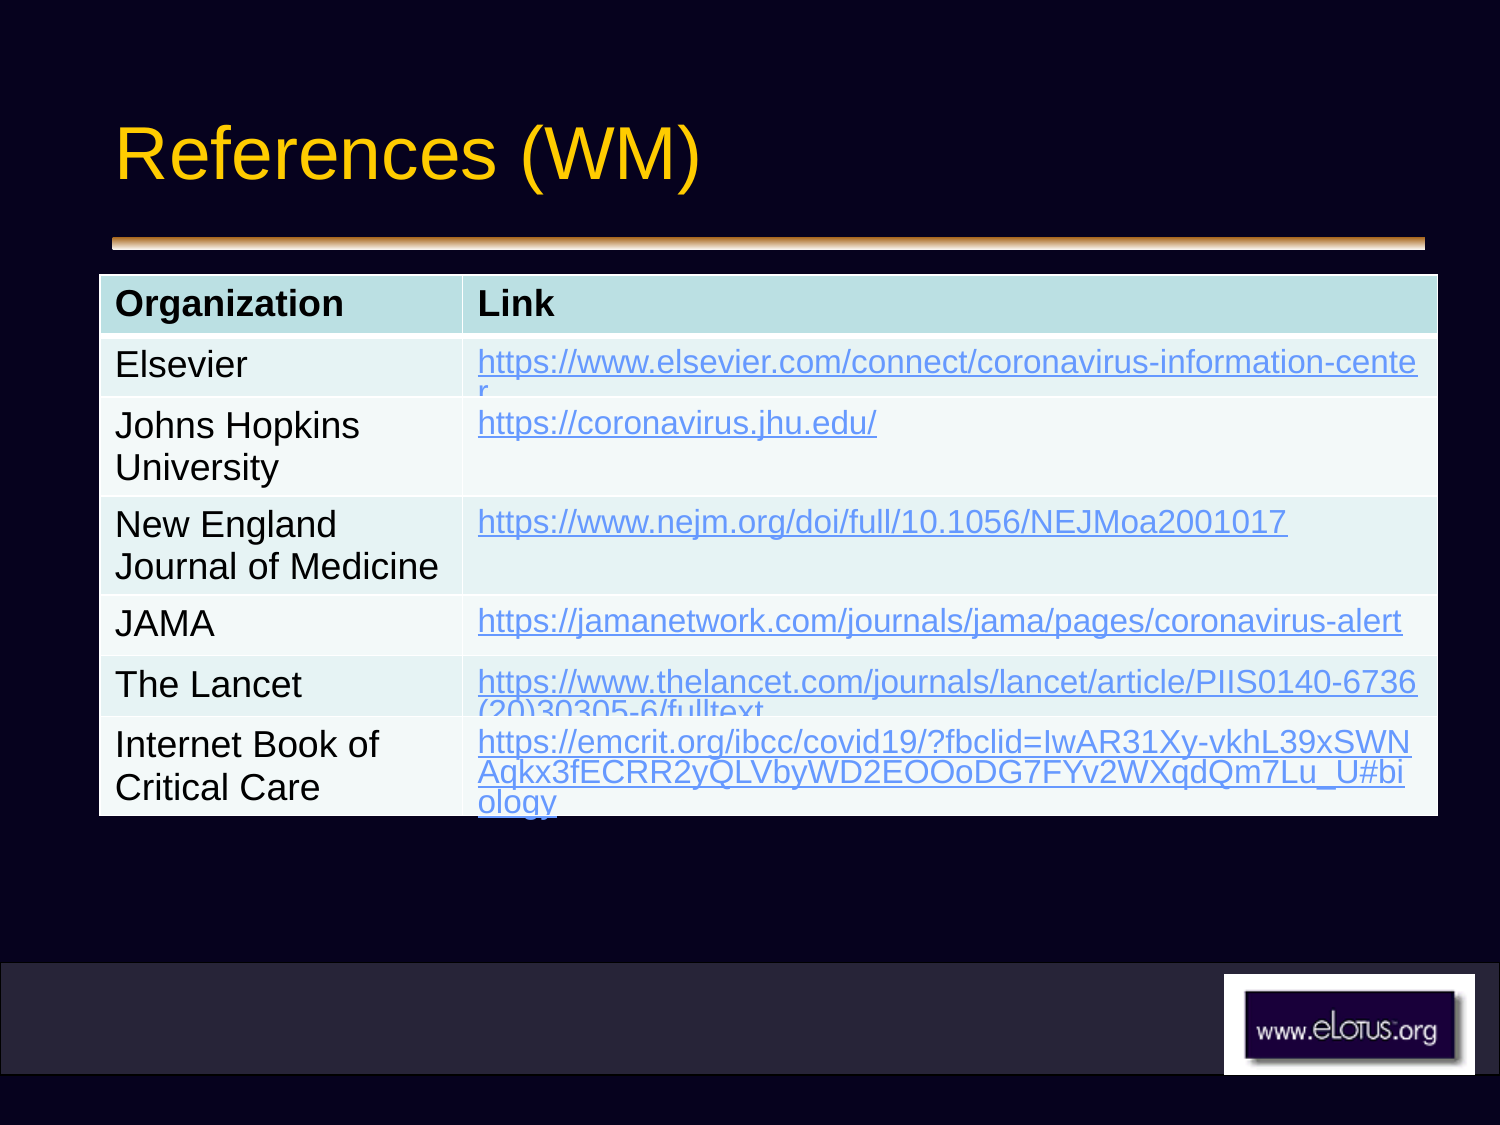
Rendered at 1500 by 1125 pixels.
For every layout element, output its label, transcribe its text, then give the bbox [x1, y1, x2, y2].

table_cell https://coronavirus.jhu.edu/ [463, 398, 1437, 495]
table_cell JAMA [101, 596, 462, 655]
title References (WM) [99, 87, 1451, 213]
table_cell https://www.elsevier.com/connect/coronavirus-information-center [463, 339, 1437, 396]
table_cell Elsevier [101, 339, 462, 396]
table_cell https://www.thelancet.com/journals/lancet/article/PIIS0140-6736(20)30305-6/fulltext [463, 656, 1437, 716]
picture [1224, 974, 1475, 1075]
table_cell Internet Book of Critical Care [101, 717, 462, 815]
table_cell https://emcrit.org/ibcc/covid19/?fbclid=IwAR31Xy-vkhL39xSWNAqkx3fECRR2yQLVbyWD2EOOoDG7FYv2WXqdQm7Lu_U#biology [463, 717, 1437, 815]
table_cell https://jamanetwork.com/journals/jama/pages/coronavirus-alert [463, 596, 1437, 655]
table_header Organization [101, 276, 462, 333]
table_cell https://www.nejm.org/doi/full/10.1056/NEJMoa2001017 [463, 497, 1437, 594]
table_cell Johns Hopkins University [101, 398, 462, 495]
table_header Link [463, 276, 1437, 333]
table_cell New England Journal of Medicine [101, 497, 462, 594]
table_cell The Lancet [101, 656, 462, 716]
